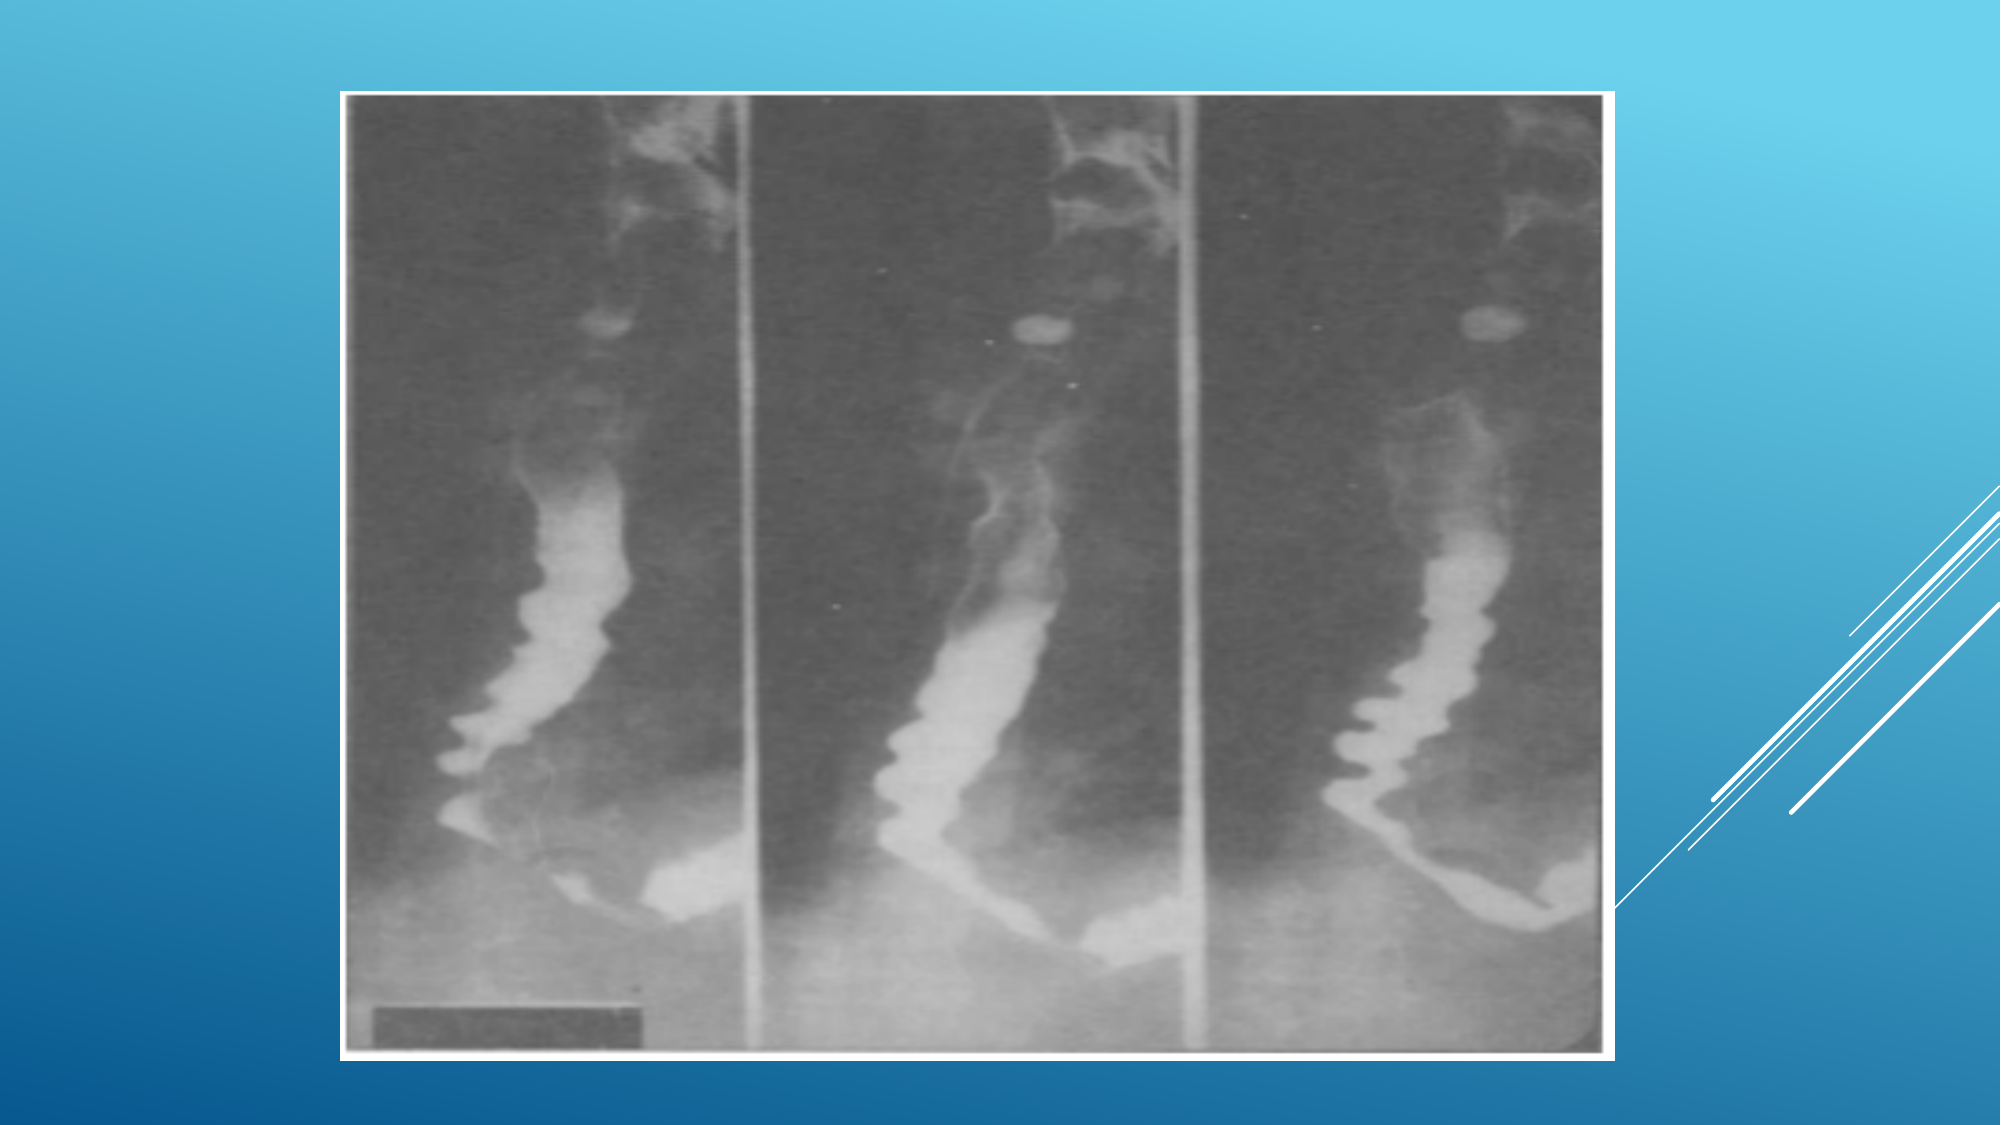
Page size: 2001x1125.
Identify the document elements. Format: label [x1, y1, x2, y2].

list [340, 91, 1615, 1061]
